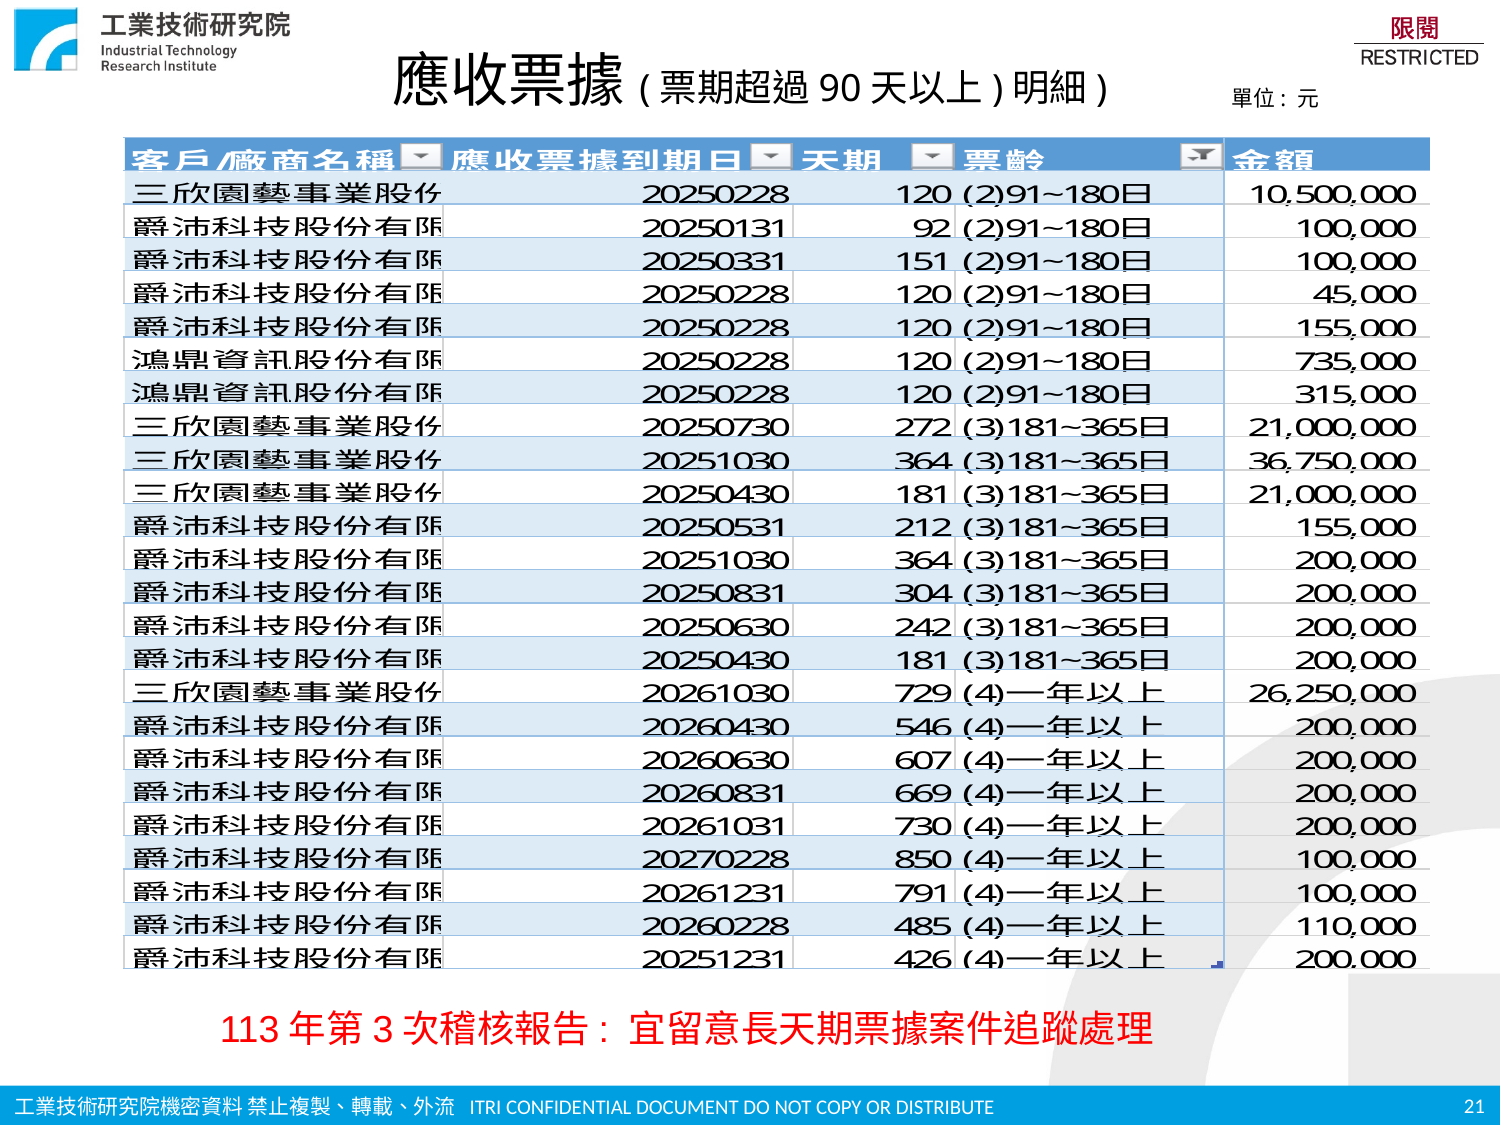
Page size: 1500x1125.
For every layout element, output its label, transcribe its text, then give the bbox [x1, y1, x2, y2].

picture [122, 136, 1500, 1085]
text_box 應收票據(票期超過90天以上)明細) [374, 36, 1125, 121]
text_box 113年第3次稽核報告: 宜留意長天期票據案件追蹤處理 [204, 997, 1213, 1057]
slide_number 21 [1431, 1085, 1500, 1125]
picture [1354, 14, 1484, 68]
text_box 單位: 元 [1196, 77, 1354, 119]
picture [14, 7, 291, 71]
